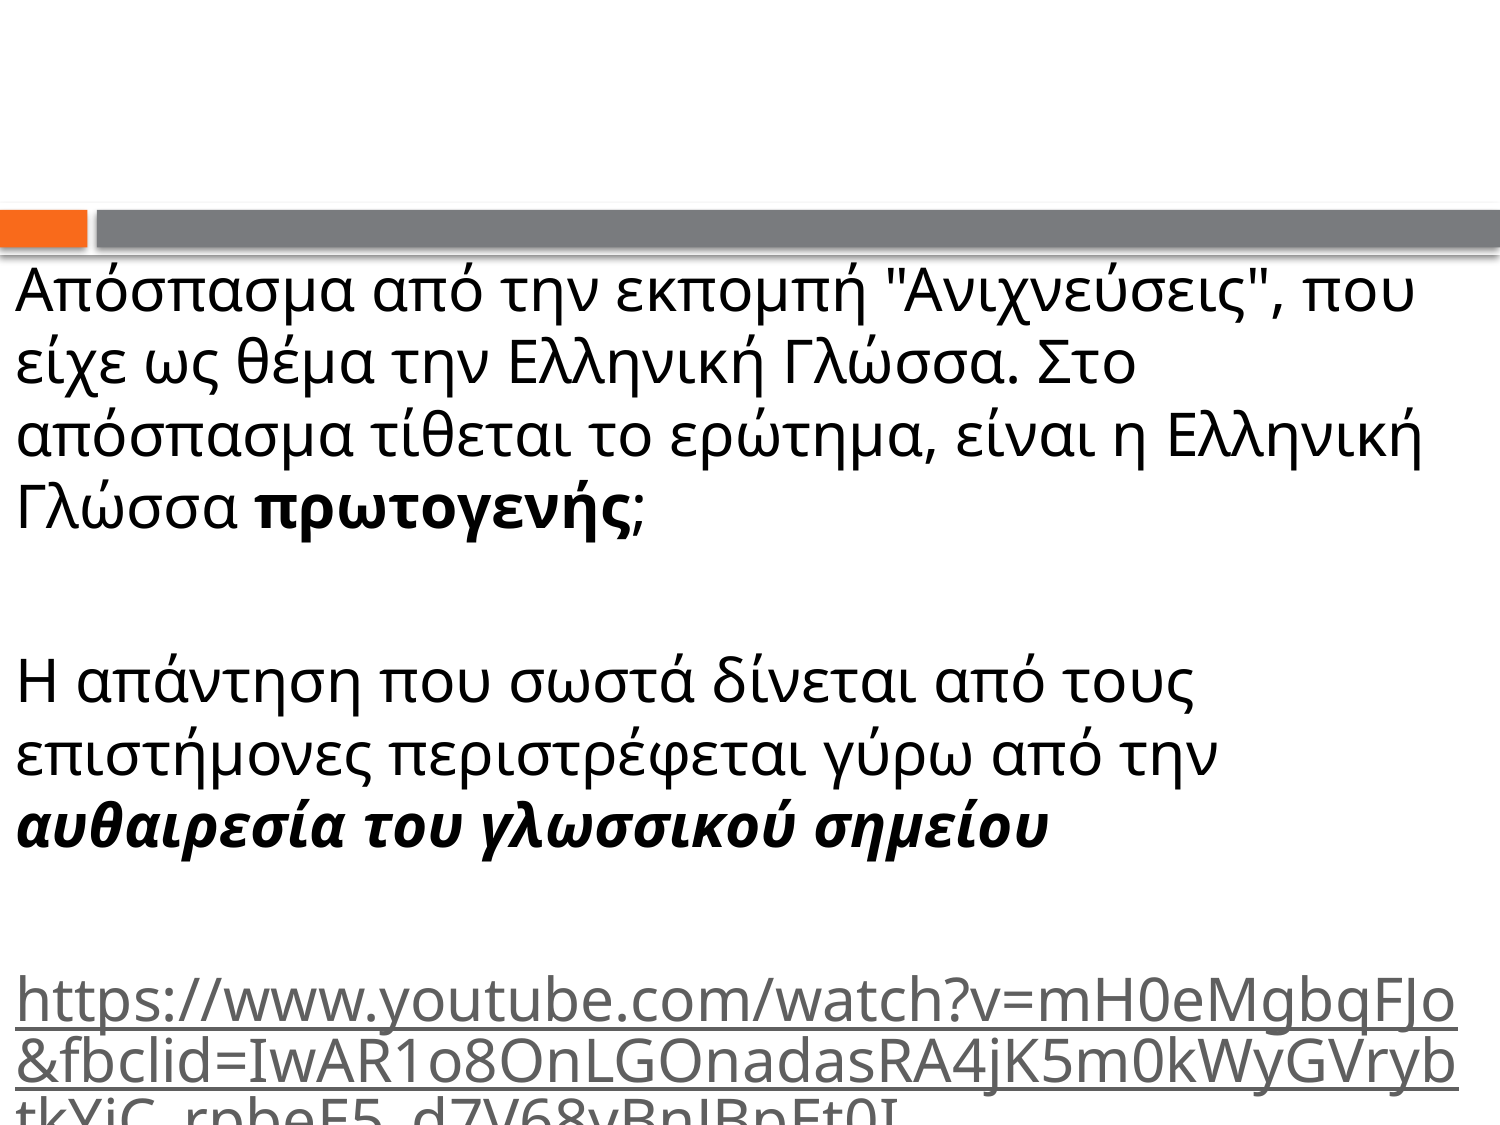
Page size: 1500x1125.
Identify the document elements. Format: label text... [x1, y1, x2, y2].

list Απόσπασμα από την εκπομπή "Ανιχνεύσεις", που είχε ως θέμα την Ελληνική Γλώσσα. Στο απόσπασμα τίθεται το ερώτημα, είναι η Ελληνική Γλώσσα πρωτογενής; Η απάντηση που σωστά δίνεται από τους επιστήμονες περιστρέφεται γύρω από την αυθαιρεσία του γλωσσικού σημείου https://www.youtube.com/watch?v=mH0eMgbqFJo&fbclid=IwAR1o8OnLGOnadasRA4jK5m0kWyGVrybtkYjC_rpbeE5_d7V68yBnJBpEt0I [0, 243, 1483, 1107]
